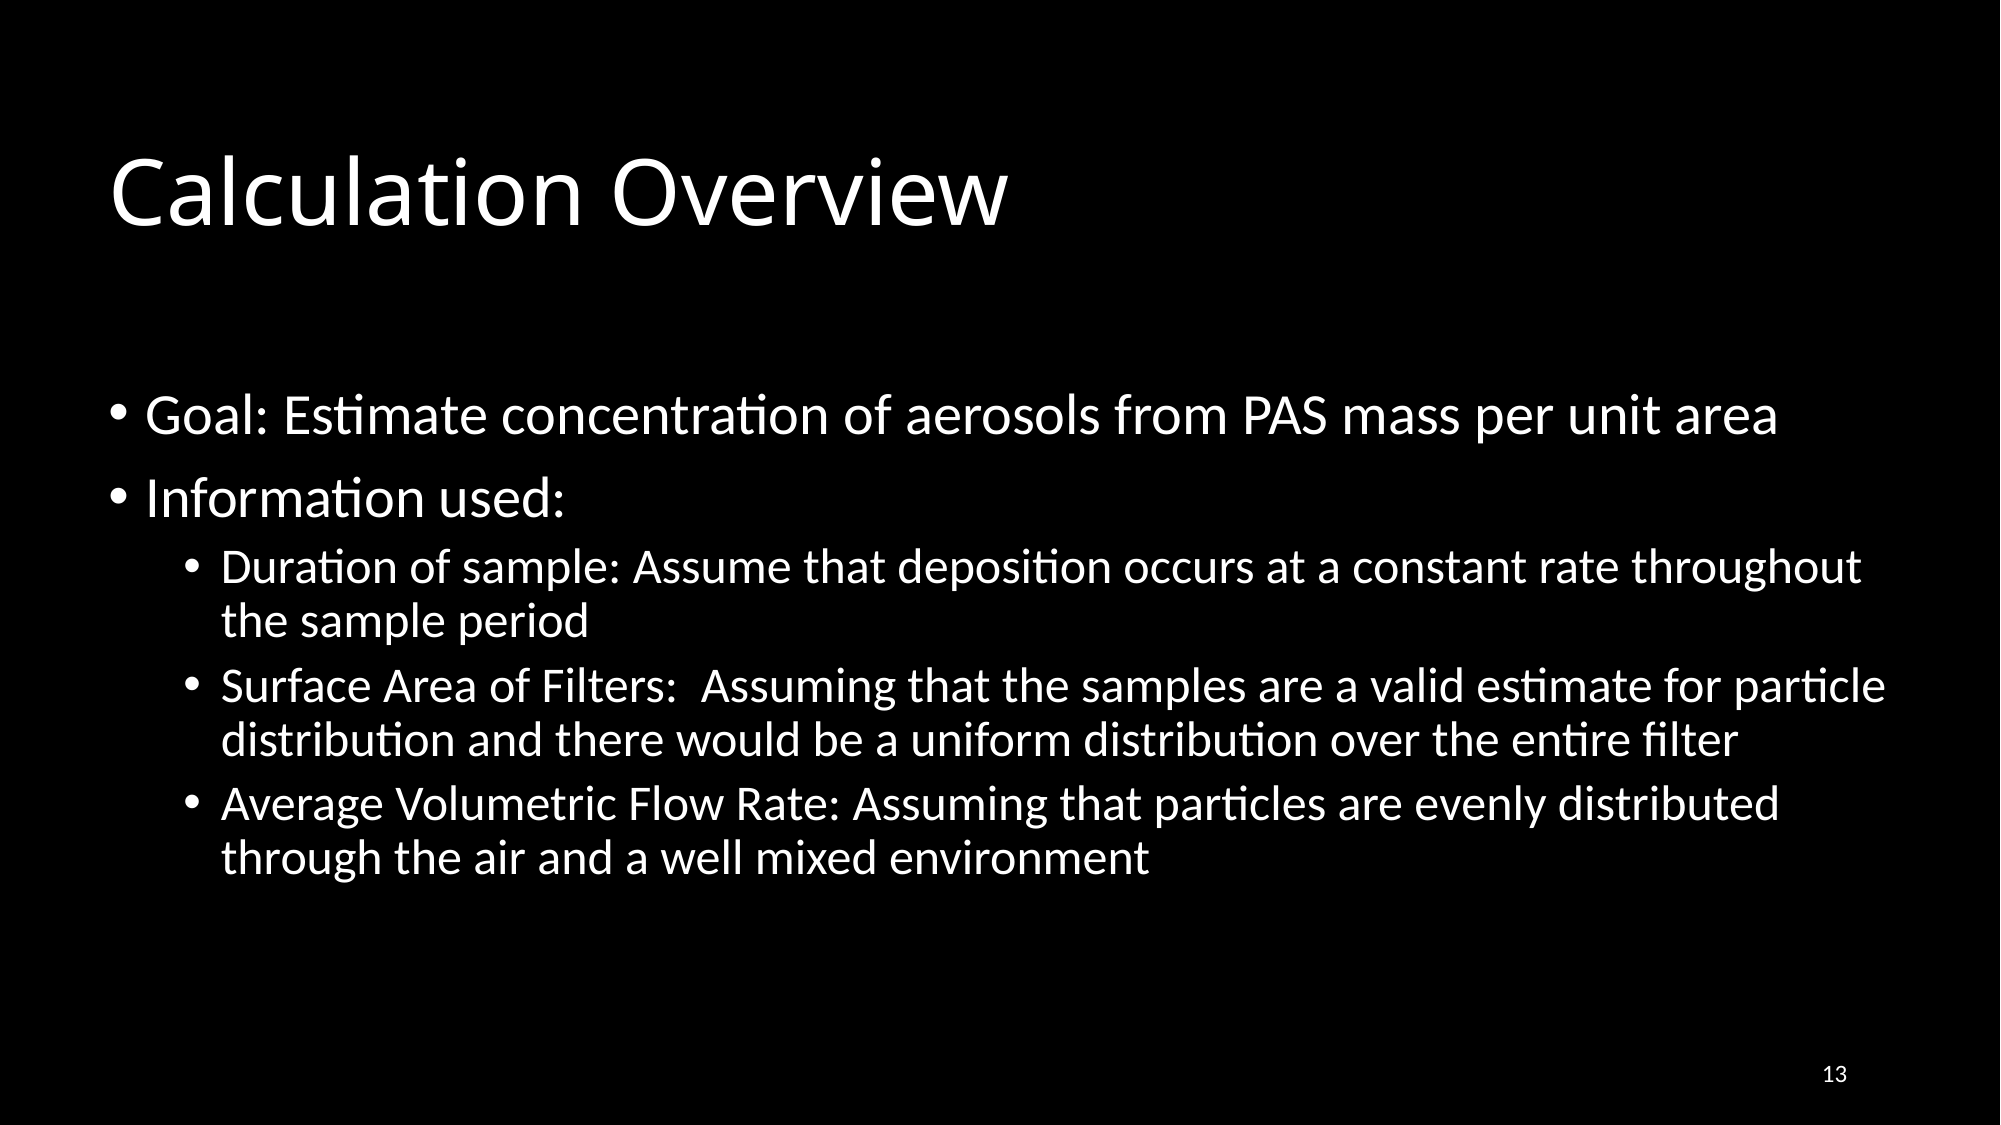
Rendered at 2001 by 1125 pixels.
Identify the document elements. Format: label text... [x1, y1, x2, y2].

slide_number 13 [1412, 1042, 1863, 1103]
title Calculation Overview [93, 87, 1819, 305]
list Goal: Estimate concentration of aerosols from PAS mass per unit area Information used: Duration of sample: Assume that deposition occurs at a constant rate throughout the sample period Surface Area of Filters: Assuming that the samples are a valid estimate for particle distribution and there would be a uniform distribution over the entire filter Average Volumetric Flow Rate: Assuming that particles are evenly distributed through the air and a well mixed environment [93, 376, 1921, 1009]
